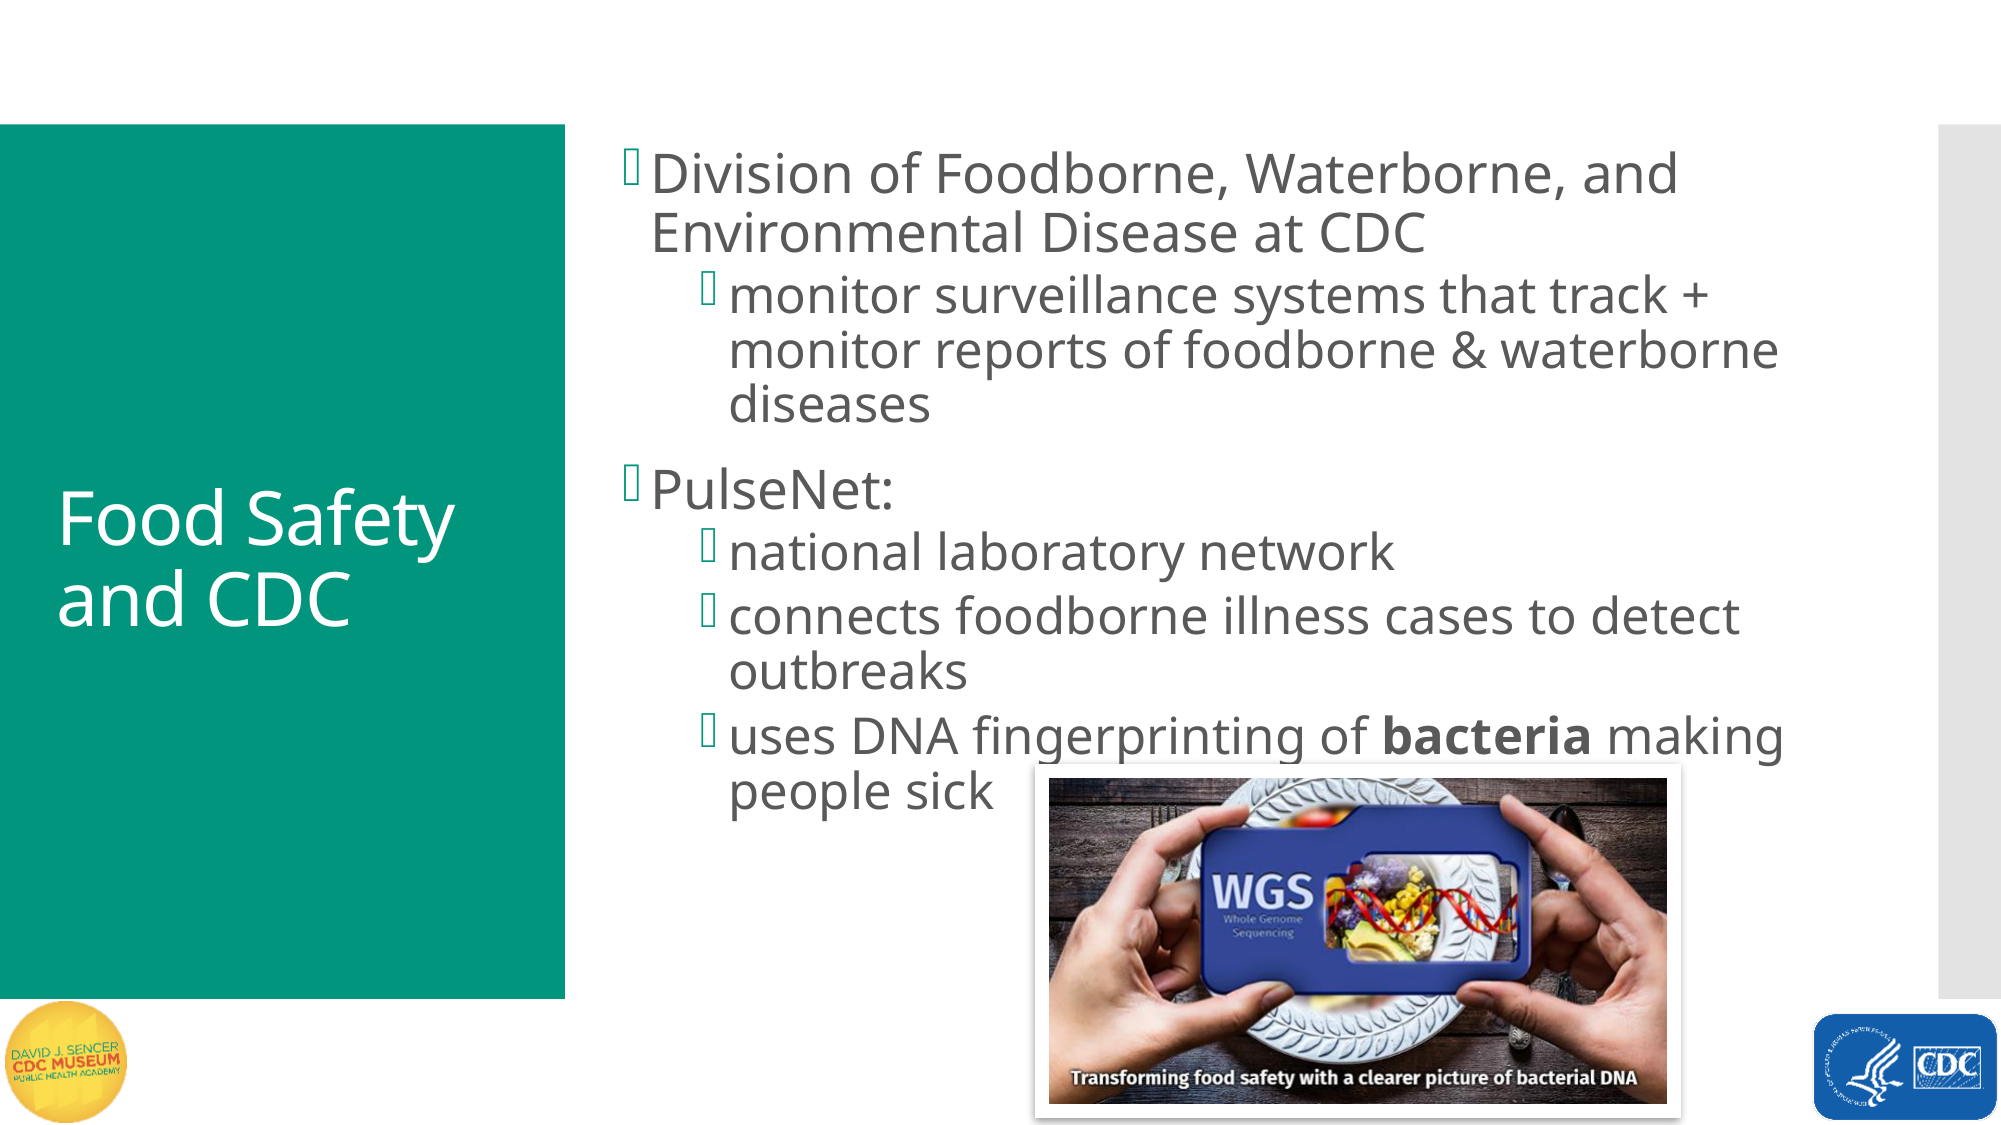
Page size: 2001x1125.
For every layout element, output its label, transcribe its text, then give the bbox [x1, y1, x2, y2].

picture [4, 1001, 127, 1123]
list Division of Foodborne, Waterborne, and Environmental Disease at CDC monitor surveillance systems that track + monitor reports of foodborne & waterborne diseases PulseNet: national laboratory network connects foodborne illness cases to detect outbreaks uses DNA fingerprinting of bacteria making people sick [607, 136, 1803, 830]
picture [1801, 1006, 2000, 1125]
picture [1049, 777, 1667, 1104]
title Food Safety and CDC [41, 184, 525, 940]
